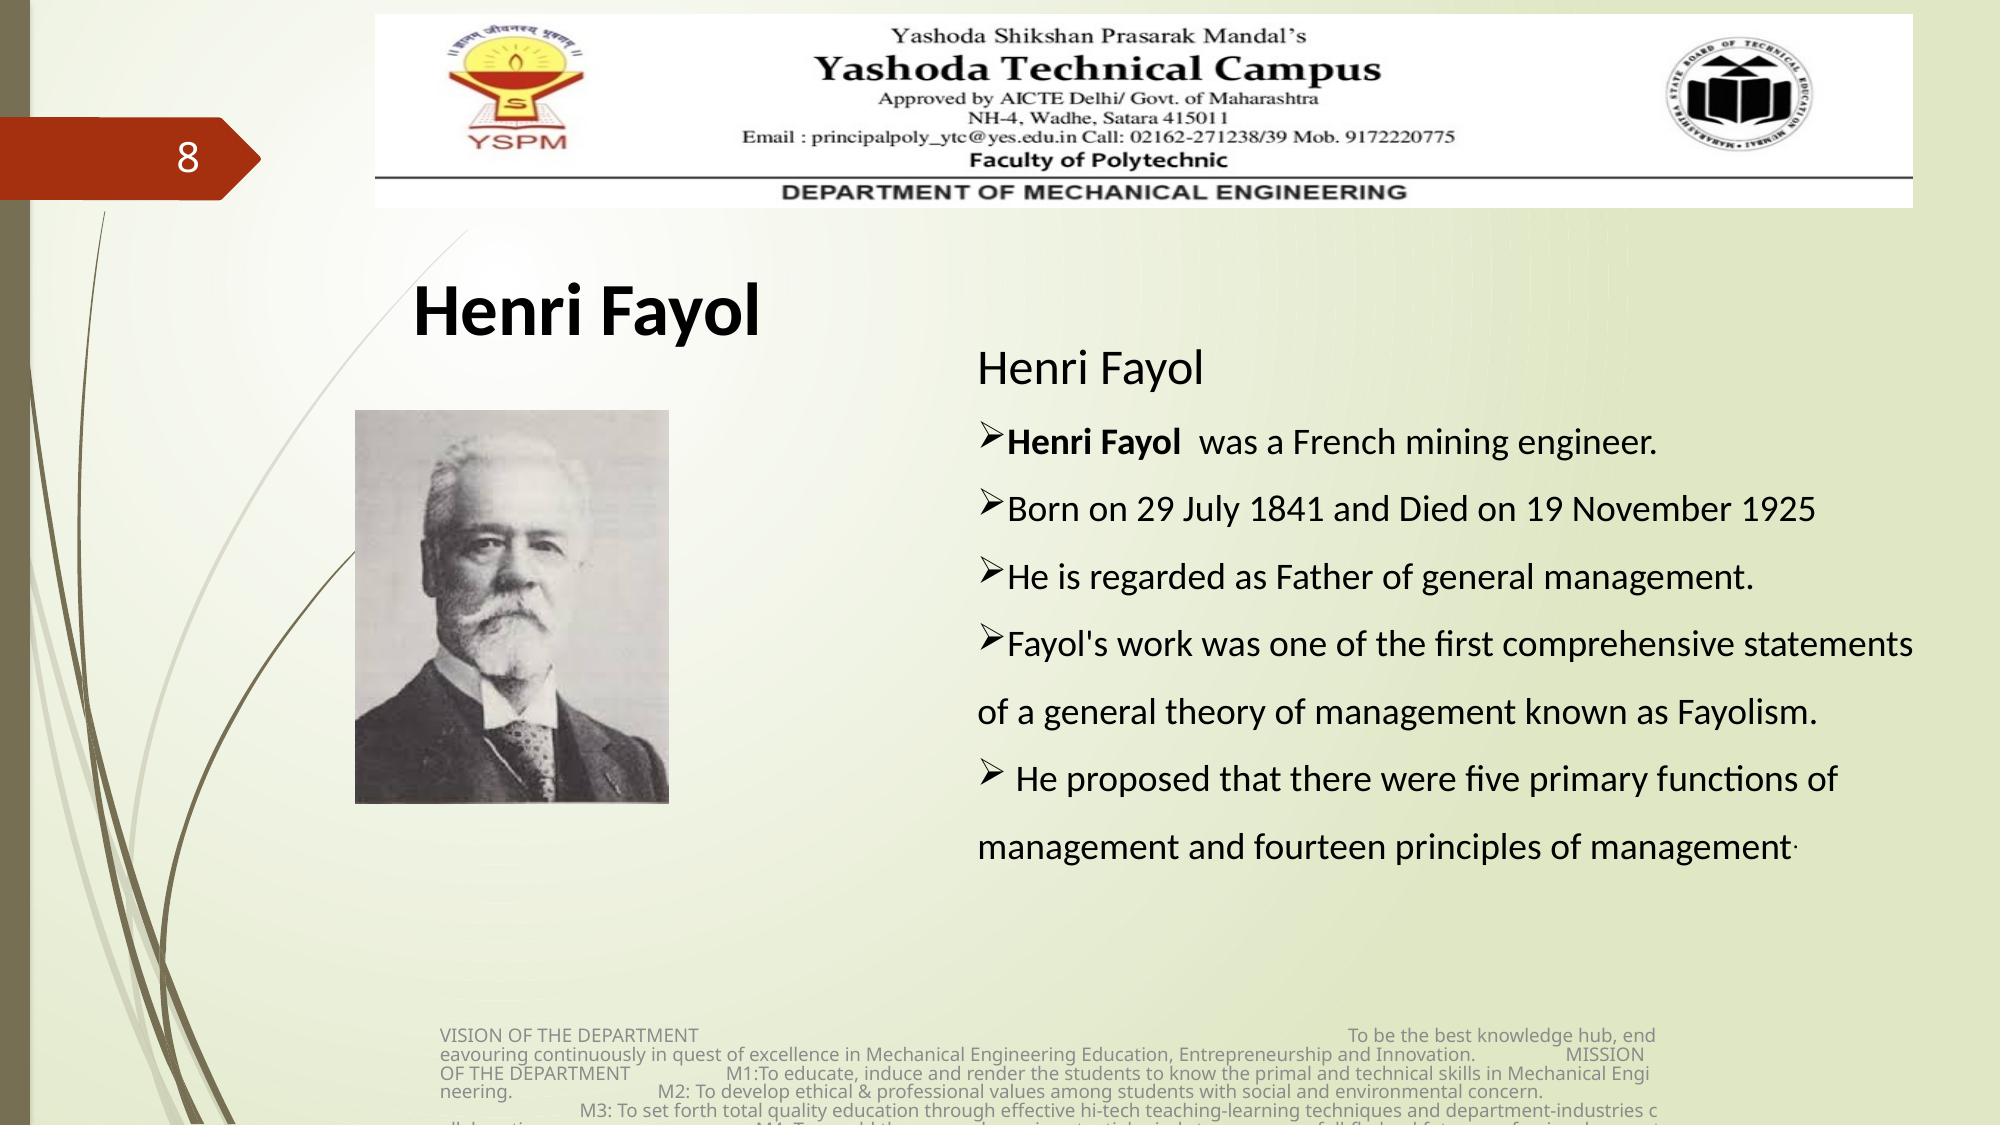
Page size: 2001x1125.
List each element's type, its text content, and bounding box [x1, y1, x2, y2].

footer VISION OF THE DEPARTMENT To be the best knowledge hub, endeavouring continuously in quest of excellence in Mechanical Engineering Education, Entrepreneurship and Innovation. MISSION OF THE DEPARTMENT M1:To educate, induce and render the students to know the primal and technical skills in Mechanical Engineering. M2: To develop ethical & professional values among students with social and environmental concern. M3: To set forth total quality education through effective hi-tech teaching-learning techniques and department-industries collaboration. M4: To mould the young dynamic potential minds to emerge as full-fledged future professionals so as to achieve top ranking status in the national level. [424, 1006, 1675, 1067]
text_box Henri Fayol Henri Fayol was a French mining engineer. Born on 29 July 1841 and Died on 19 November 1925 He is regarded as Father of general management. Fayol's work was one of the first comprehensive statements of a general theory of management known as Fayolism. He proposed that there were five primary functions of management and fourteen principles of management. [962, 326, 1963, 875]
text_box Henri Fayol [398, 252, 1399, 358]
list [355, 409, 669, 805]
slide_number 8 [87, 129, 216, 190]
picture [374, 13, 1913, 208]
